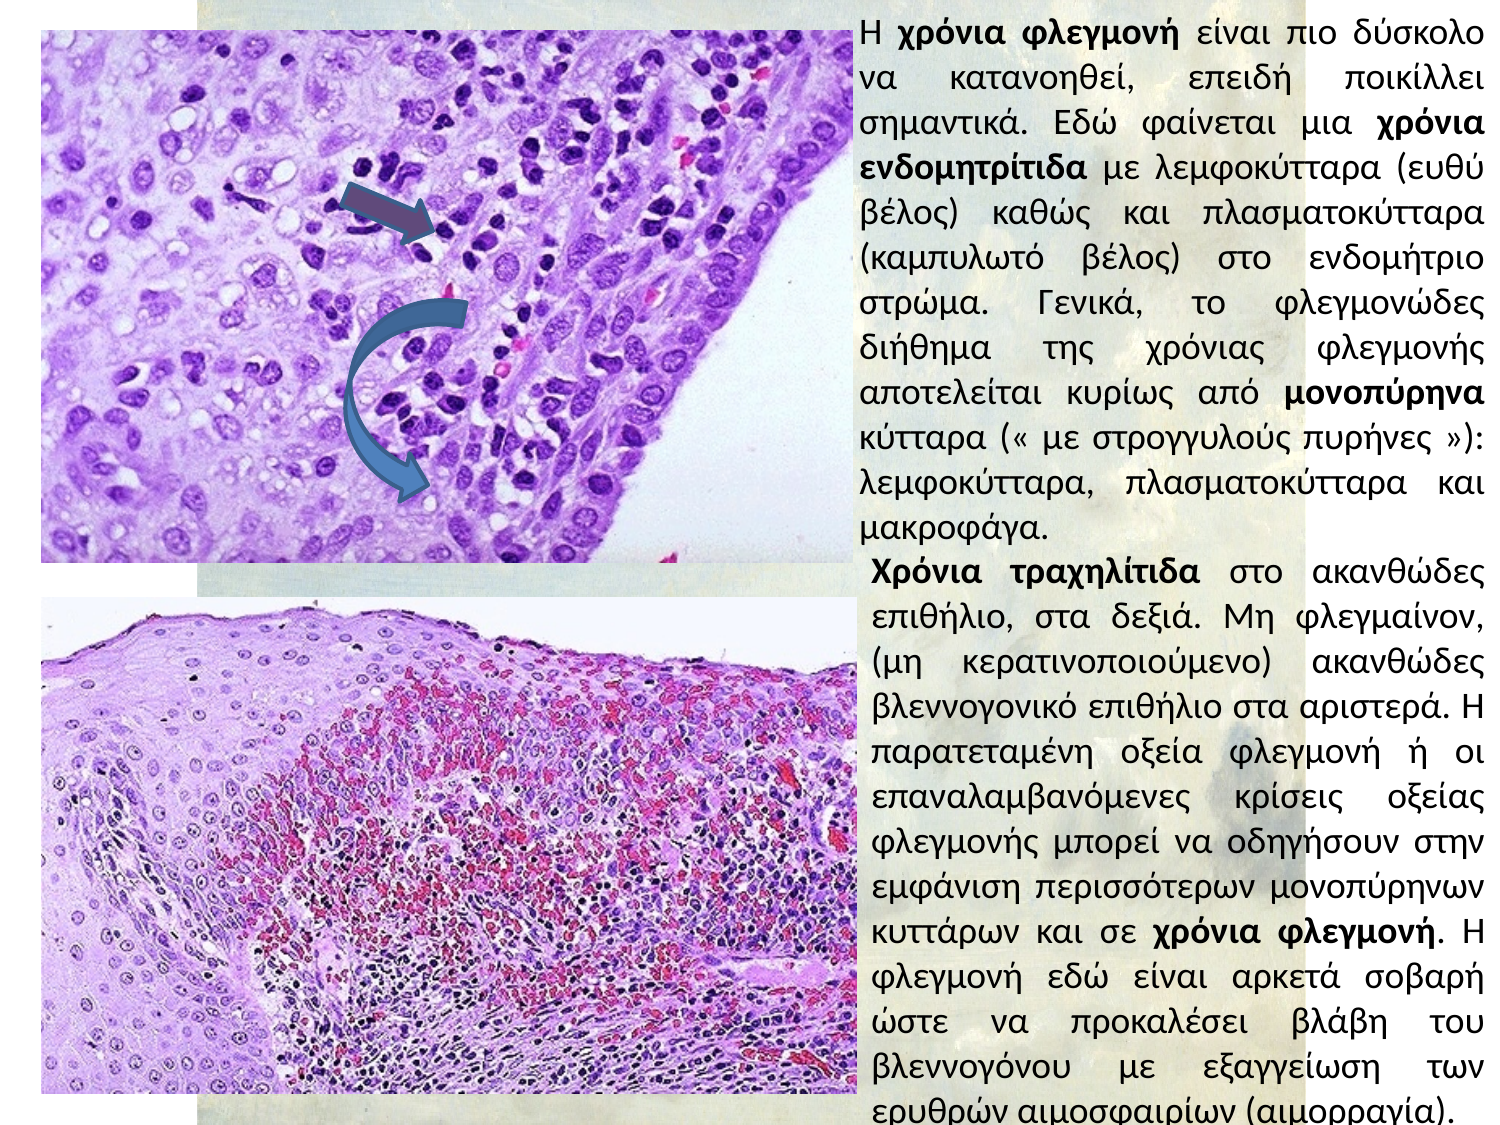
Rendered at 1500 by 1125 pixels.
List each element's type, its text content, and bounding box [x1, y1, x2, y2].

text_box Η χρόνια φλεγμονή είναι πιο δύσκολο να κατανοηθεί, επειδή ποικίλλει σημαντικά. Εδώ φαίνεται μια χρόνια ενδομητρίτιδα με λεμφοκύτταρα (ευθύ βέλος) καθώς και πλασματοκύτταρα (καμπυλωτό βέλος) στο ενδομήτριο στρώμα. Γενικά, το φλεγμονώδες διήθημα της χρόνιας φλεγμονής αποτελείται κυρίως από μονοπύρηνα κύτταρα (« με στρογγυλούς πυρήνες »): λεμφοκύτταρα, πλασματοκύτταρα και μακροφάγα. [844, 0, 1500, 538]
text_box Χρόνια τραχηλίτιδα στο ακανθώδες επιθήλιο, στα δεξιά. Μη φλεγμαίνον, (μη κερατινοποιούμενο) ακανθώδες βλεννογονικό επιθήλιο στα αριστερά. Η παρατεταμένη οξεία φλεγμονή ή οι επαναλαμβανόμενες κρίσεις οξείας φλεγμονής μπορεί να οδηγήσουν στην εμφάνιση περισσότερων μονοπύρηνων κυττάρων και σε χρόνια φλεγμονή. Η φλεγμονή εδώ είναι αρκετά σοβαρή ώστε να προκαλέσει βλάβη του βλεννογόνου με εξαγγείωση των ερυθρών αιμοσφαιρίων (αιμορραγία). [856, 538, 1500, 1125]
picture [0, 0, 857, 1125]
